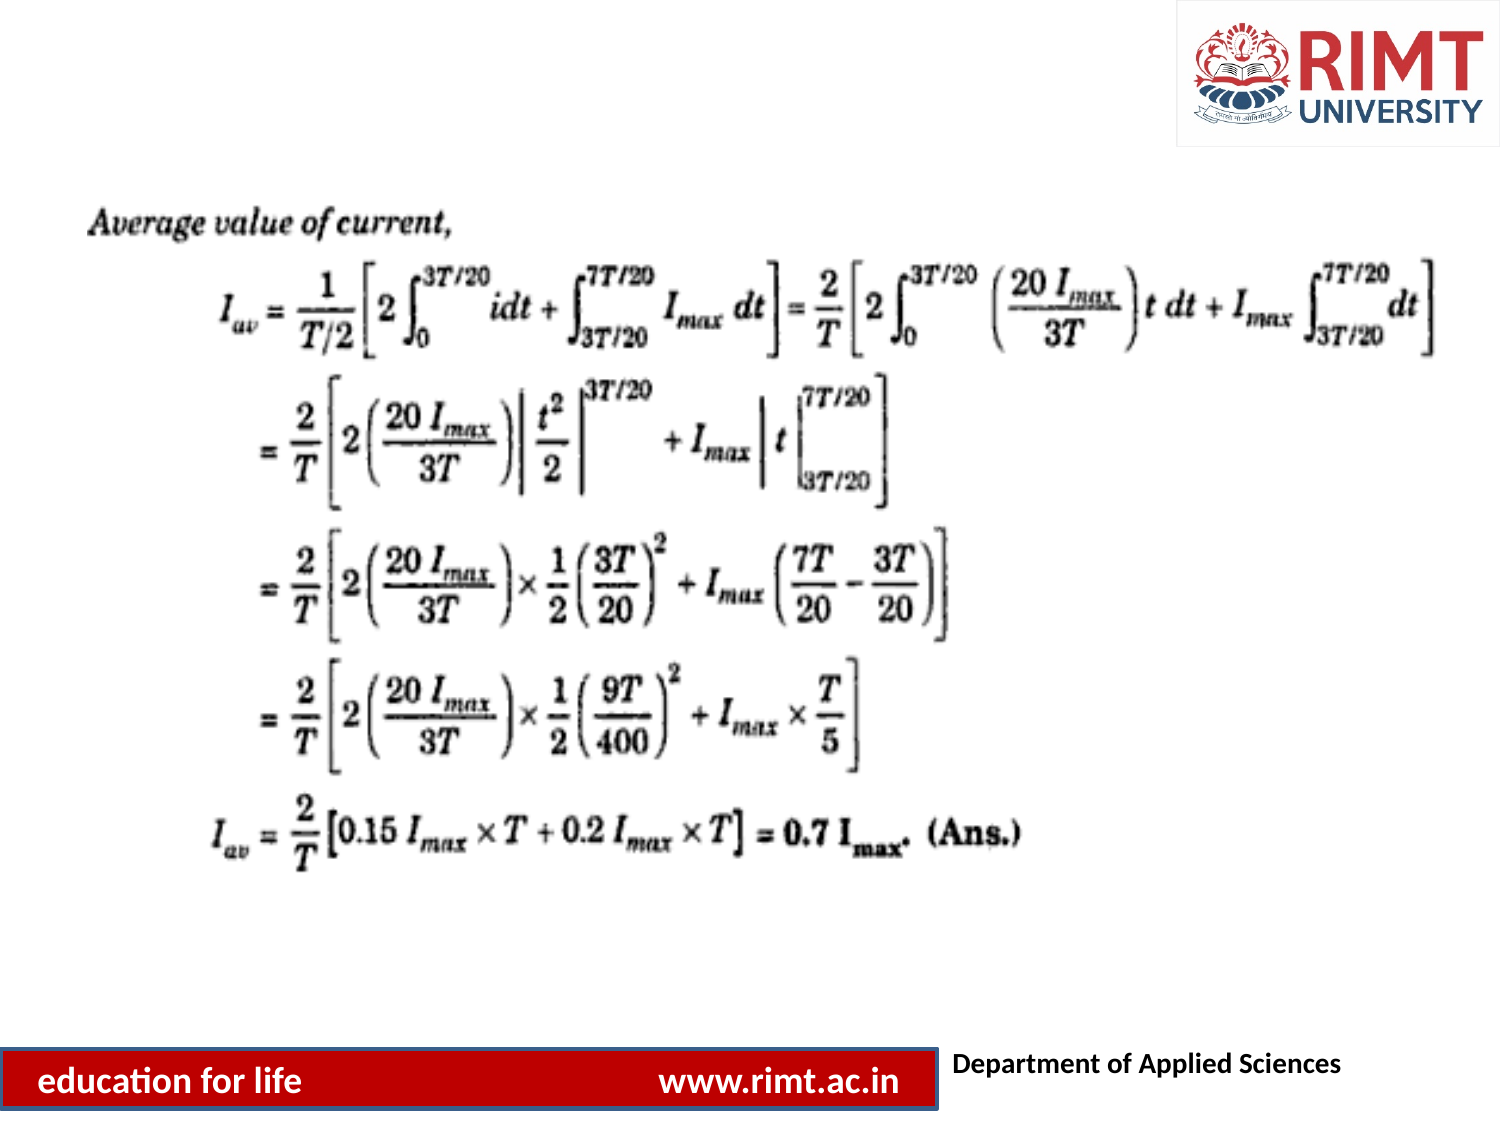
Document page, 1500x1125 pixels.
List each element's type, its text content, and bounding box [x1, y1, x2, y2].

text_box Department of Applied Sciences [937, 1037, 1500, 1088]
picture [1176, 0, 1500, 148]
picture [87, 199, 1438, 876]
text_box education for life www.rimt.ac.in [0, 1047, 939, 1111]
